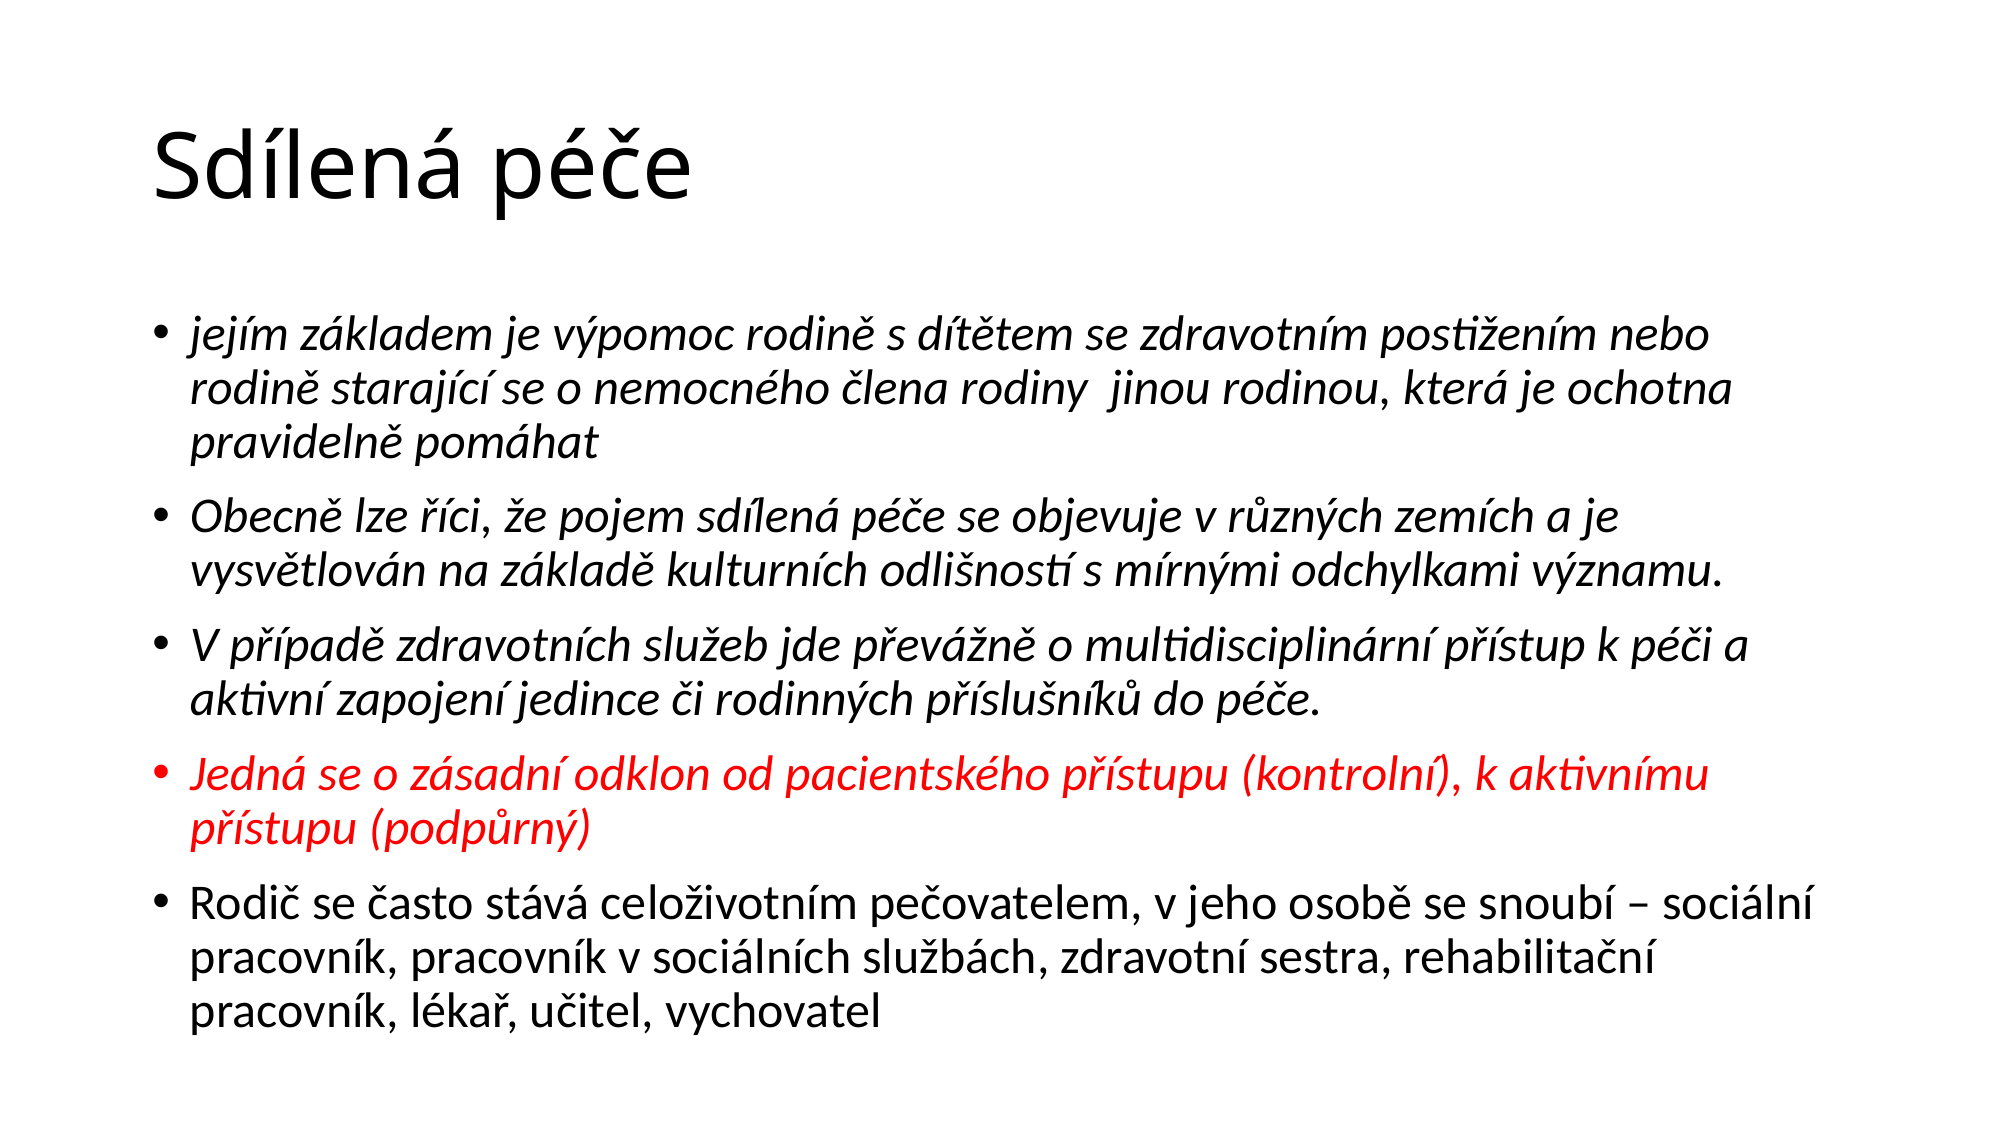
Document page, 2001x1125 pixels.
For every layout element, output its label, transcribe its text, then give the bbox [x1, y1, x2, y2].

title Sdílená péče [137, 59, 1863, 278]
list jejím základem je výpomoc rodině s dítětem se zdravotním postižením nebo rodině starající se o nemocného člena rodiny jinou rodinou, která je ochotna pravidelně pomáhat Obecně lze říci, že pojem sdílená péče se objevuje v různých zemích a je vysvětlován na základě kulturních odlišností s mírnými odchylkami významu. V případě zdravotních služeb jde převážně o multidisciplinární přístup k péči a aktivní zapojení jedince či rodinných příslušníků do péče. Jedná se o zásadní odklon od pacientského přístupu (kontrolní), k aktivnímu přístupu (podpůrný) Rodič se často stává celoživotním pečovatelem, v jeho osobě se snoubí – sociální pracovník, pracovník v sociálních službách, zdravotní sestra, rehabilitační pracovník, lékař, učitel, vychovatel [137, 299, 1863, 1014]
